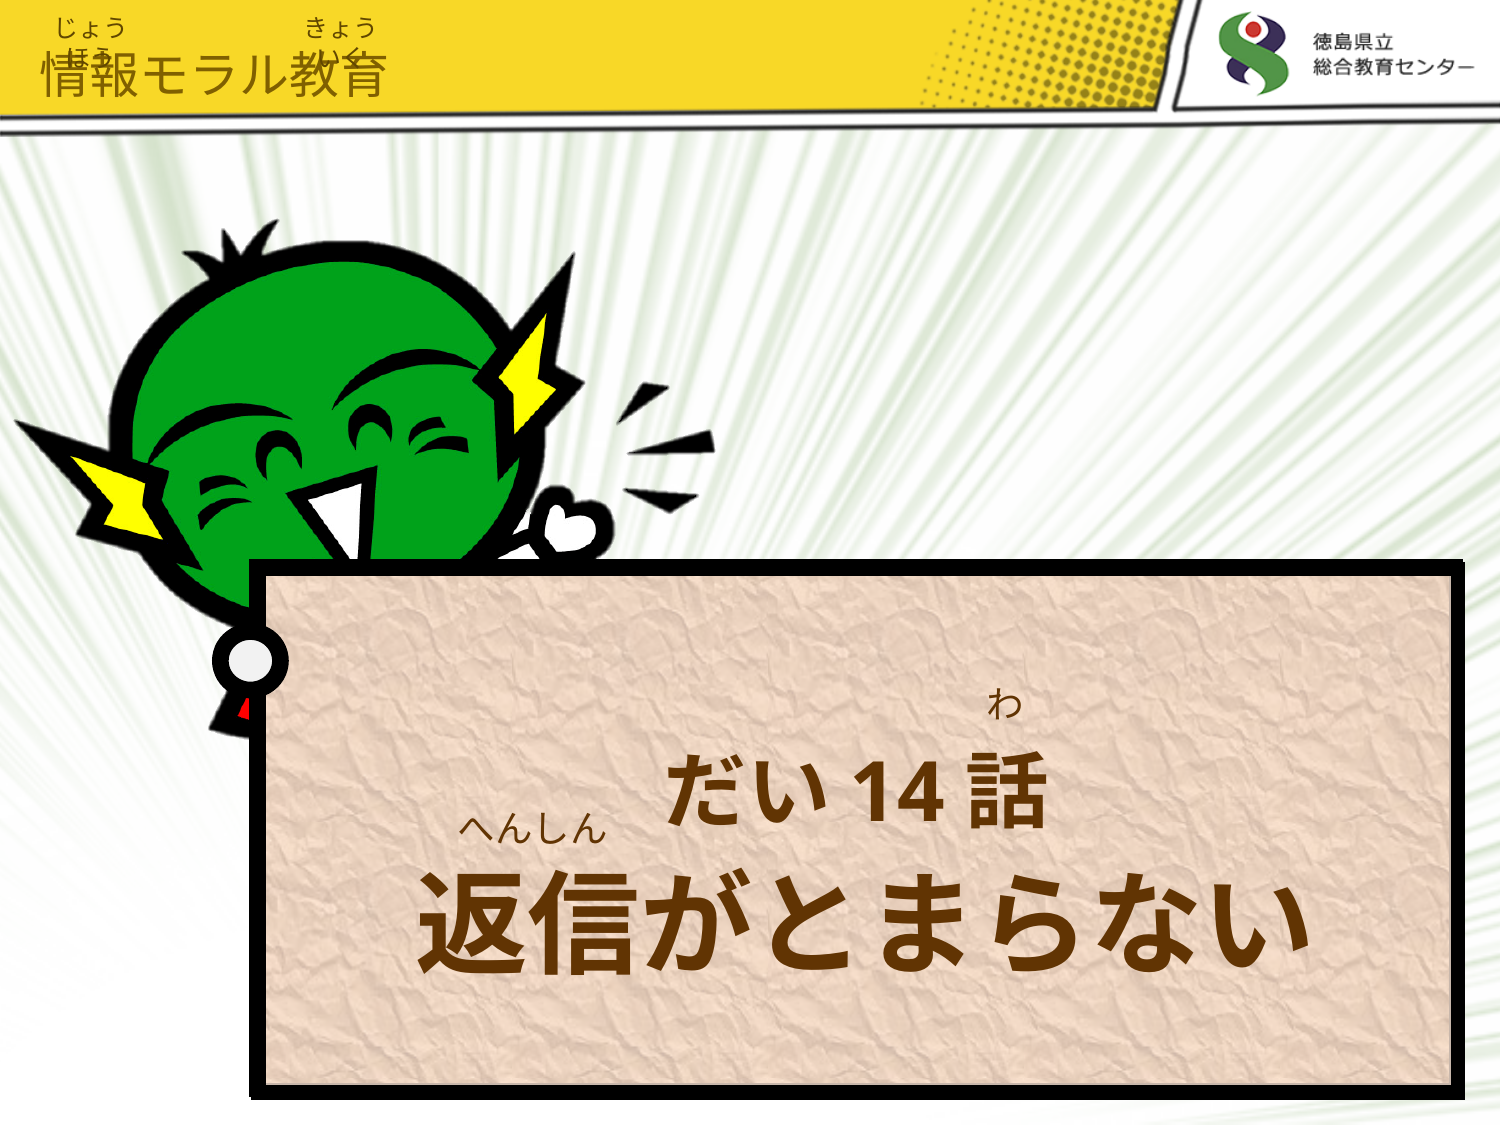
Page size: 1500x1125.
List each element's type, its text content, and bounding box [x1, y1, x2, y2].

list 情報モラル教育 [24, 39, 1006, 116]
text_box きょういく [277, 5, 405, 81]
picture [9, 209, 931, 989]
title だい14話 返信がとまらない [274, 582, 1457, 1094]
picture [0, 0, 1500, 137]
text_box わ [888, 674, 1122, 734]
text_box じょうほう [27, 5, 155, 81]
text_box へんしん [415, 797, 650, 858]
